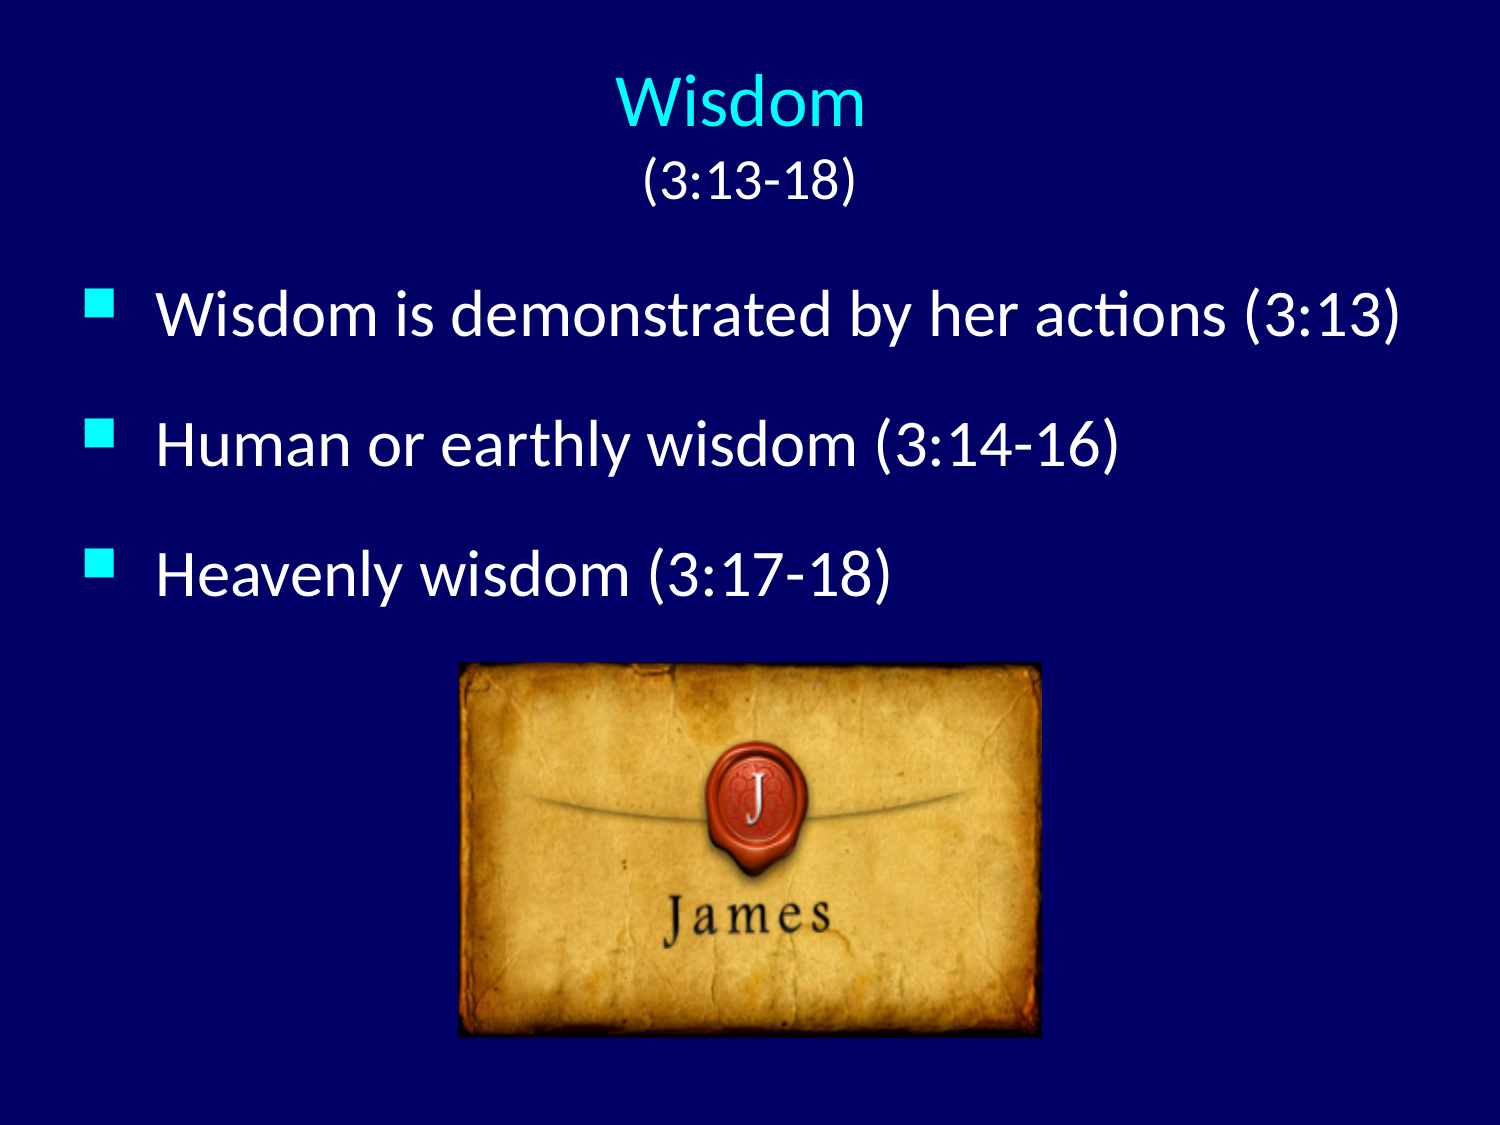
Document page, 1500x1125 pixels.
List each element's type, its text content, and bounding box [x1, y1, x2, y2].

title Wisdom (3:13-18) [112, 37, 1388, 225]
list Wisdom is demonstrated by her actions (3:13) Human or earthly wisdom (3:14-16) Heavenly wisdom (3:17-18) [65, 262, 1435, 663]
picture [458, 662, 1042, 1038]
